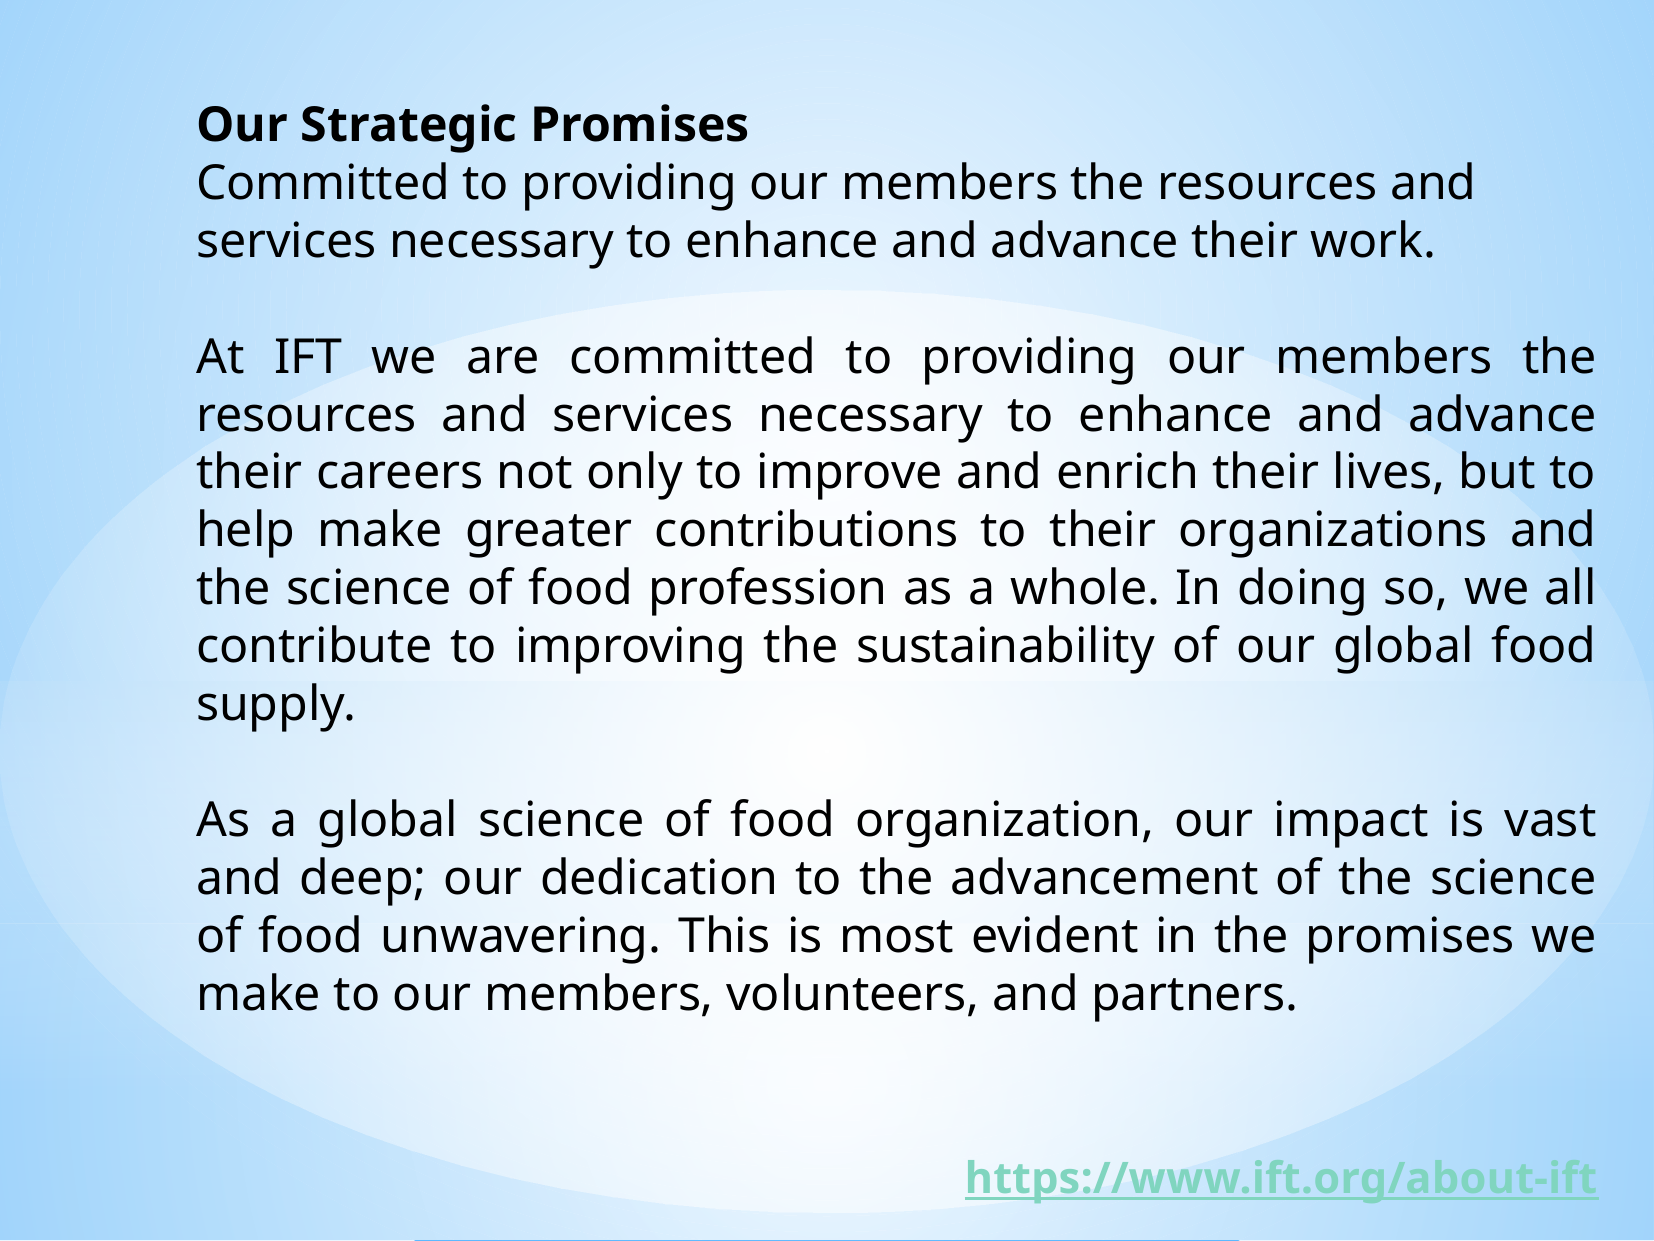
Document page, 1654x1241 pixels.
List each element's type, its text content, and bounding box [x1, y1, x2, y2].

list https://www.ift.org/about-ift [833, 1146, 1616, 1212]
text_box Our Strategic Promises Committed to providing our members the resources and services necessary to enhance and advance their work. At IFT we are committed to providing our members the resources and services necessary to enhance and advance their careers not only to improve and enrich their lives, but to help make greater contributions to their organizations and the science of food profession as a whole. In doing so, we all contribute to improving the sustainability of our global food supply. As a global science of food organization, our impact is vast and deep; our dedication to the advancement of the science of food unwavering. This is most evident in the promises we make to our members, volunteers, and partners. [181, 86, 1614, 1085]
